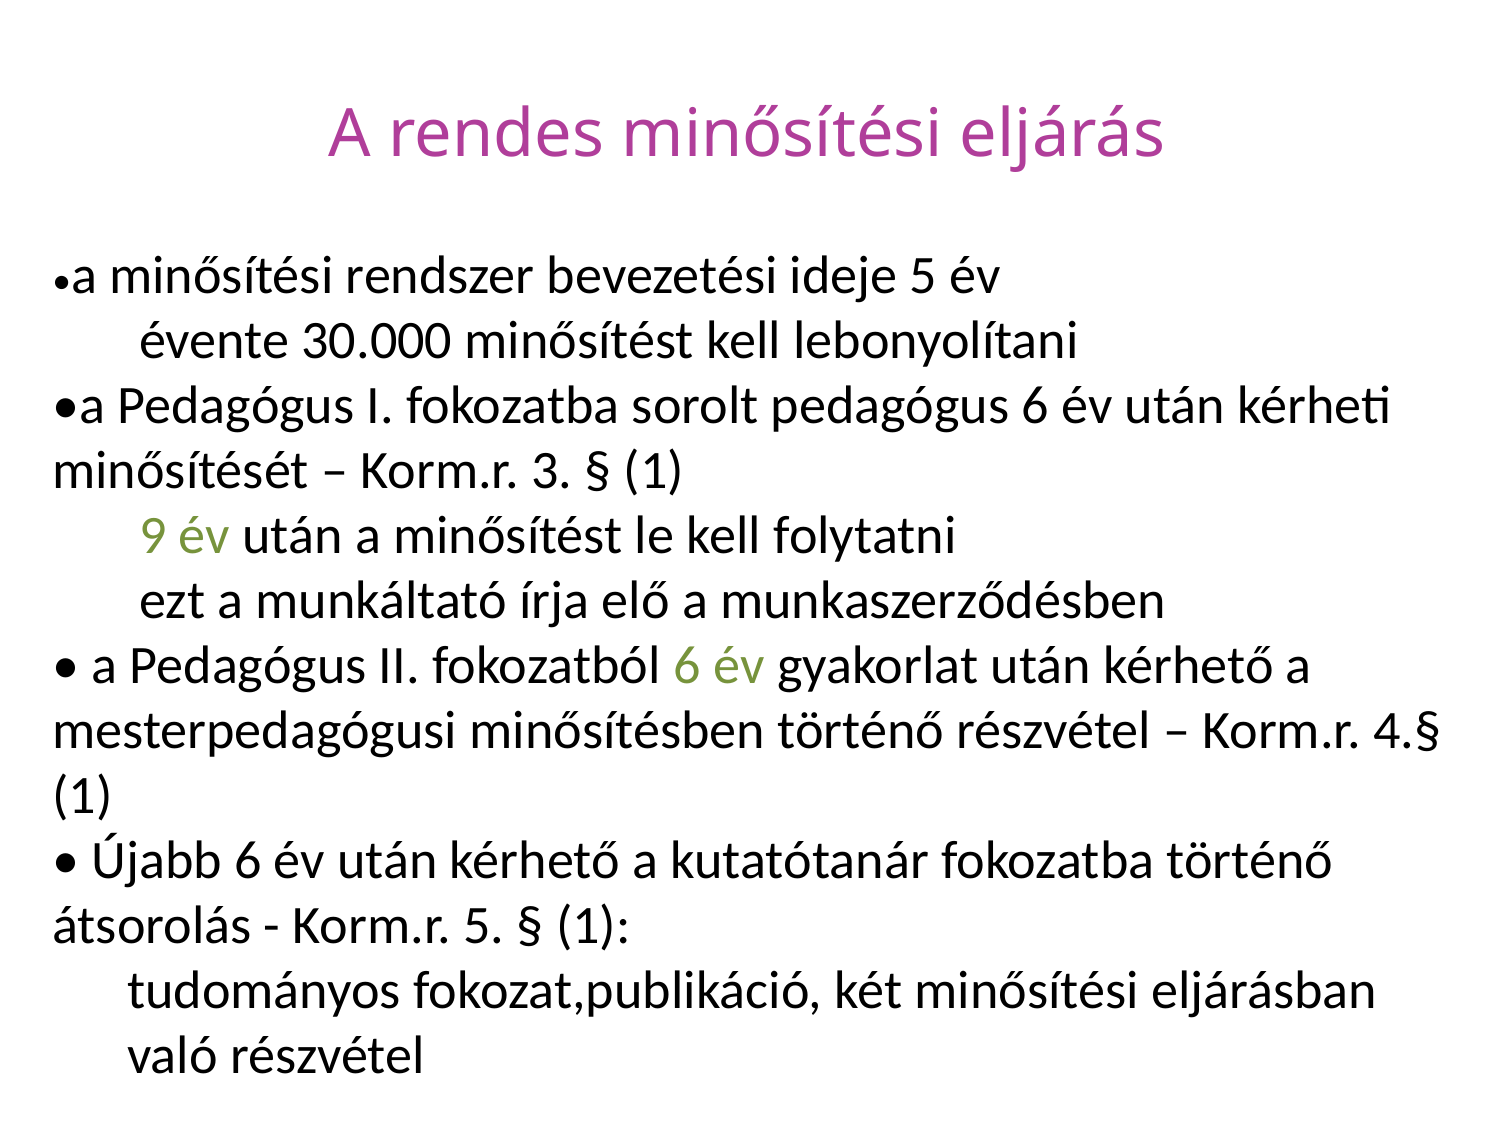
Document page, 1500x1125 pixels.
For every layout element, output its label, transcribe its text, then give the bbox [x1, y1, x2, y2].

text_box A rendes minősítési eljárás •a minősítési rendszer bevezetési ideje 5 év évente 30.000 minősítést kell lebonyolítani •a Pedagógus I. fokozatba sorolt pedagógus 6 év után kérheti minősítését – Korm.r. 3. § (1) 9 év után a minősítést le kell folytatni ezt a munkáltató írja elő a munkaszerződésben • a Pedagógus II. fokozatból 6 év gyakorlat után kérhető a mesterpedagógusi minősítésben történő részvétel – Korm.r. 4.§ (1) • Újabb 6 év után kérhető a kutatótanár fokozatba történő átsorolás - Korm.r. 5. § (1): tudományos fokozat,publikáció, két minősítési eljárásban való részvétel [37, 37, 1475, 1125]
